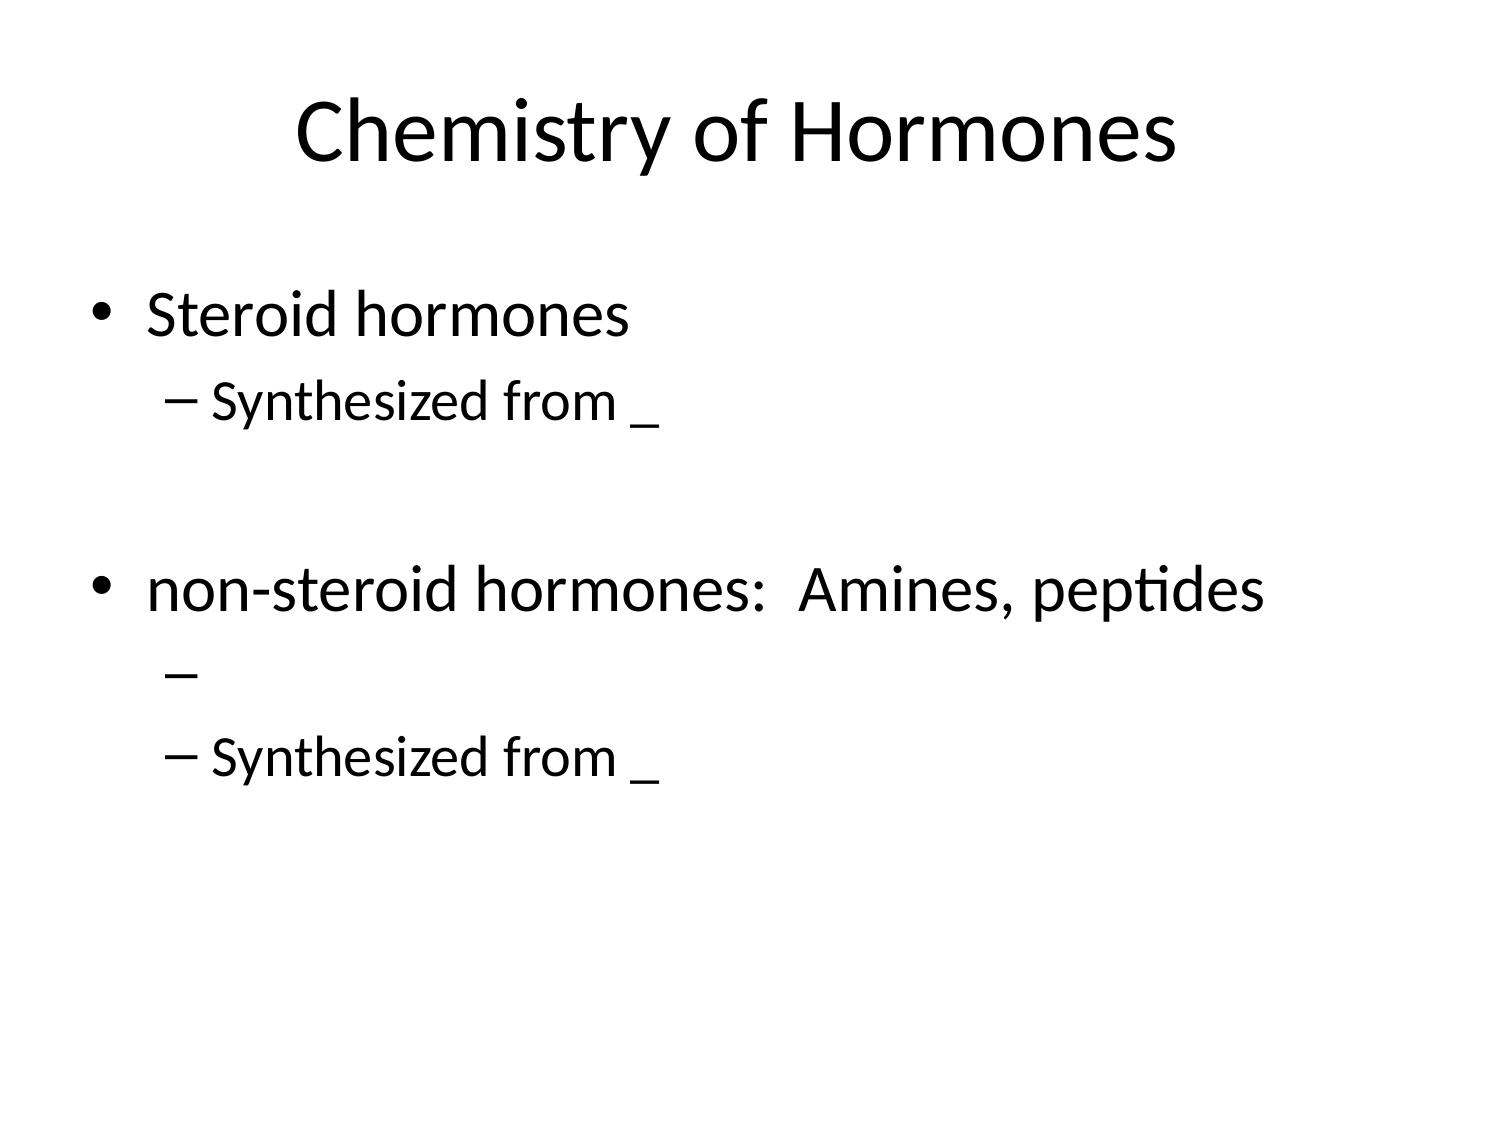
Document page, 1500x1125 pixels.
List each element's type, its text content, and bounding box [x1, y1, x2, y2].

list Steroid hormones Synthesized from _ non-steroid hormones: Amines, peptides Synthesized from _ [75, 262, 1425, 1005]
title Chemistry of Hormones [37, 24, 1438, 225]
